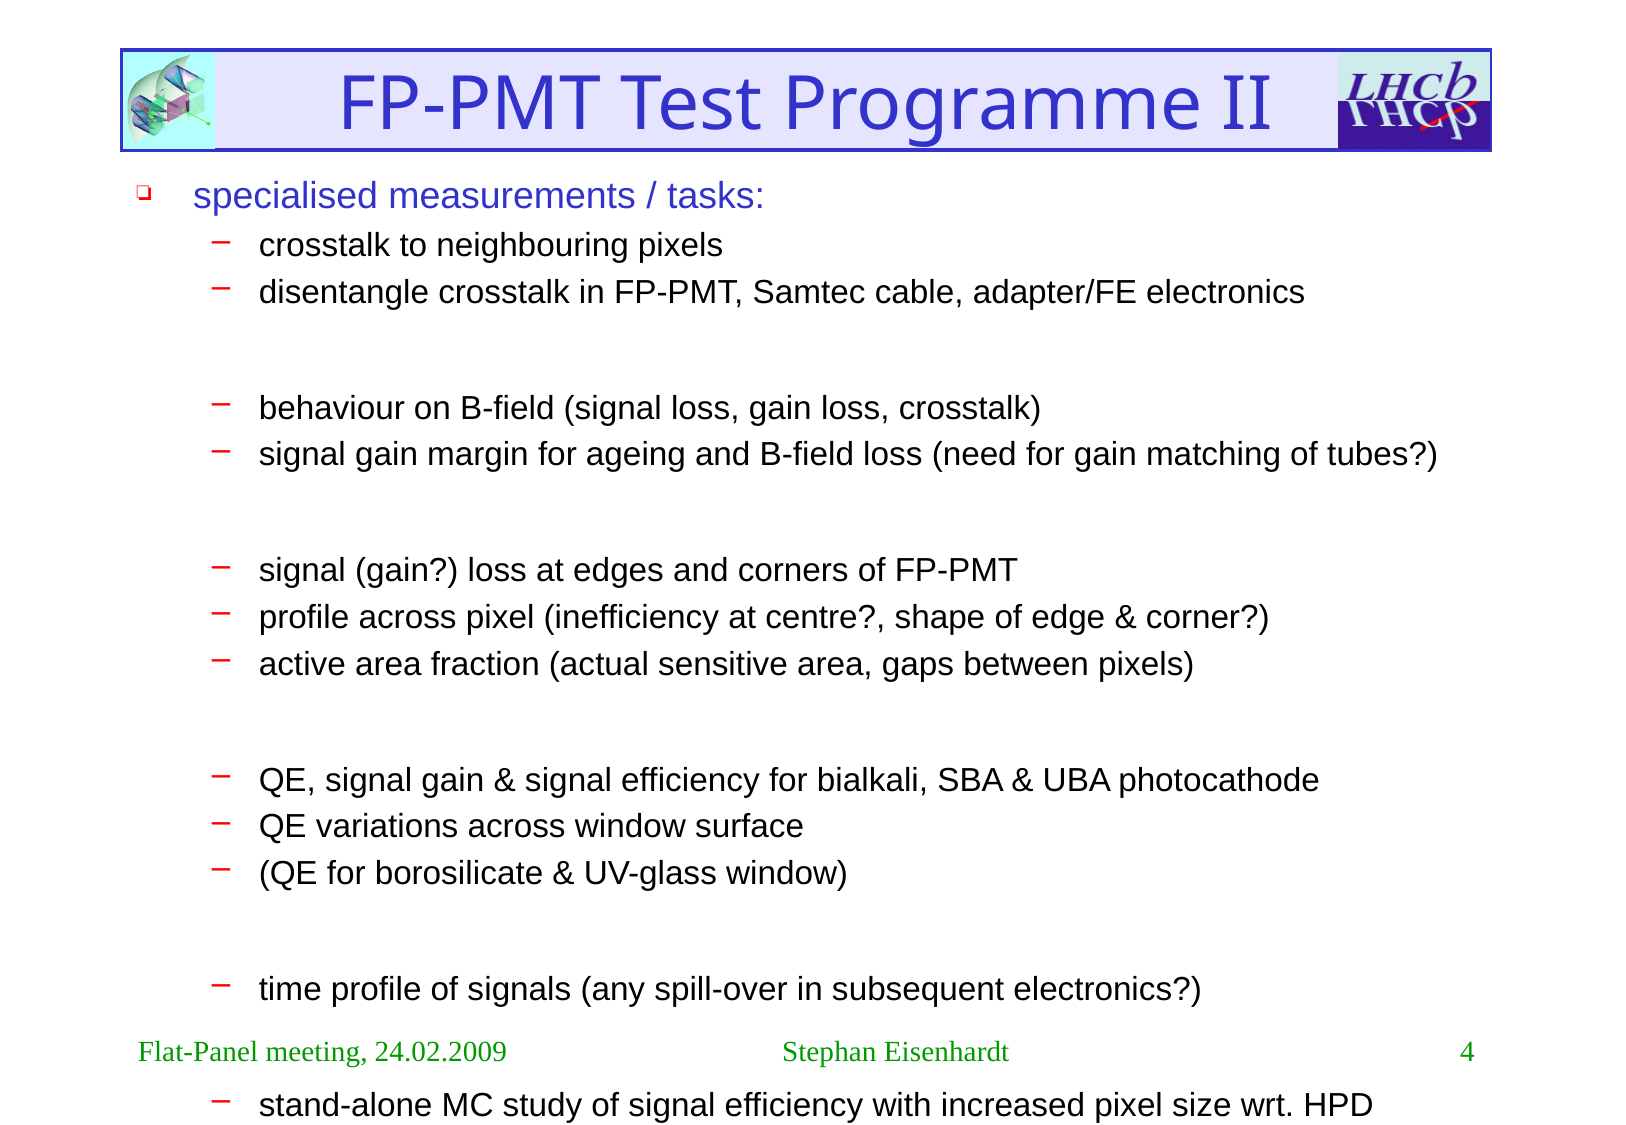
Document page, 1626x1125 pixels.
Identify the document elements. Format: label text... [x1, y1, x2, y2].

picture [1337, 52, 1490, 149]
title FP-PMT Test Programme II [120, 48, 1492, 152]
list specialised measurements / tasks: crosstalk to neighbouring pixels disentangle crosstalk in FP-PMT, Samtec cable, adapter/FE electronics behaviour on B-field (signal loss, gain loss, crosstalk) signal gain margin for ageing and B-field loss (need for gain matching of tubes?) signal (gain?) loss at edges and corners of FP-PMT profile across pixel (inefficiency at centre?, shape of edge & corner?) active area fraction (actual sensitive area, gaps between pixels) QE, signal gain & signal efficiency for bialkali, SBA & UBA photocathode QE variations across window surface (QE for borosilicate & UV-glass window) time profile of signals (any spill-over in subsequent electronics?) stand-alone MC study of signal efficiency with increased pixel size wrt. HPD [121, 163, 1625, 1044]
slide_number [122, 1044, 638, 1101]
picture [123, 51, 215, 149]
footer Stephan Eisenhardt [638, 1044, 1154, 1101]
